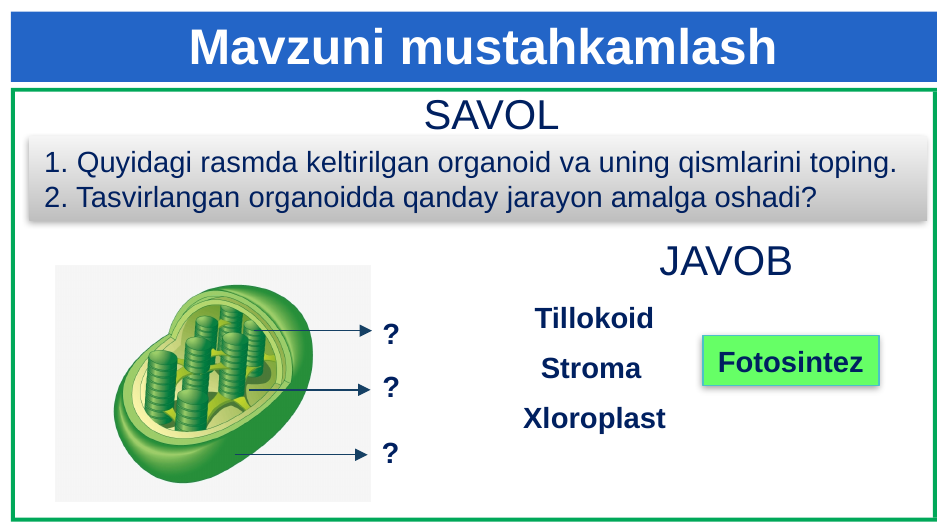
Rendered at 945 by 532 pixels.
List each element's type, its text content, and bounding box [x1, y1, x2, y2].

text_box ? [375, 307, 412, 358]
text_box Tillokoid [519, 291, 670, 342]
text_box Fotosintez [702, 335, 880, 386]
text_box ? [375, 427, 412, 477]
text_box JAVOB [644, 226, 808, 291]
text_box ? [375, 360, 412, 411]
text_box 1. Quyidagi rasmda keltirilgan organoid va uning qismlarini toping. 2. Tasvirlangan organoidda qanday jarayon amalga oshadi? [29, 136, 928, 221]
text_box Stroma [526, 341, 657, 392]
text_box SAVOL [207, 80, 775, 134]
picture [55, 265, 371, 502]
text_box Xloroplast [508, 392, 682, 442]
text_box Mavzuni mustahkamlash [35, 7, 945, 82]
